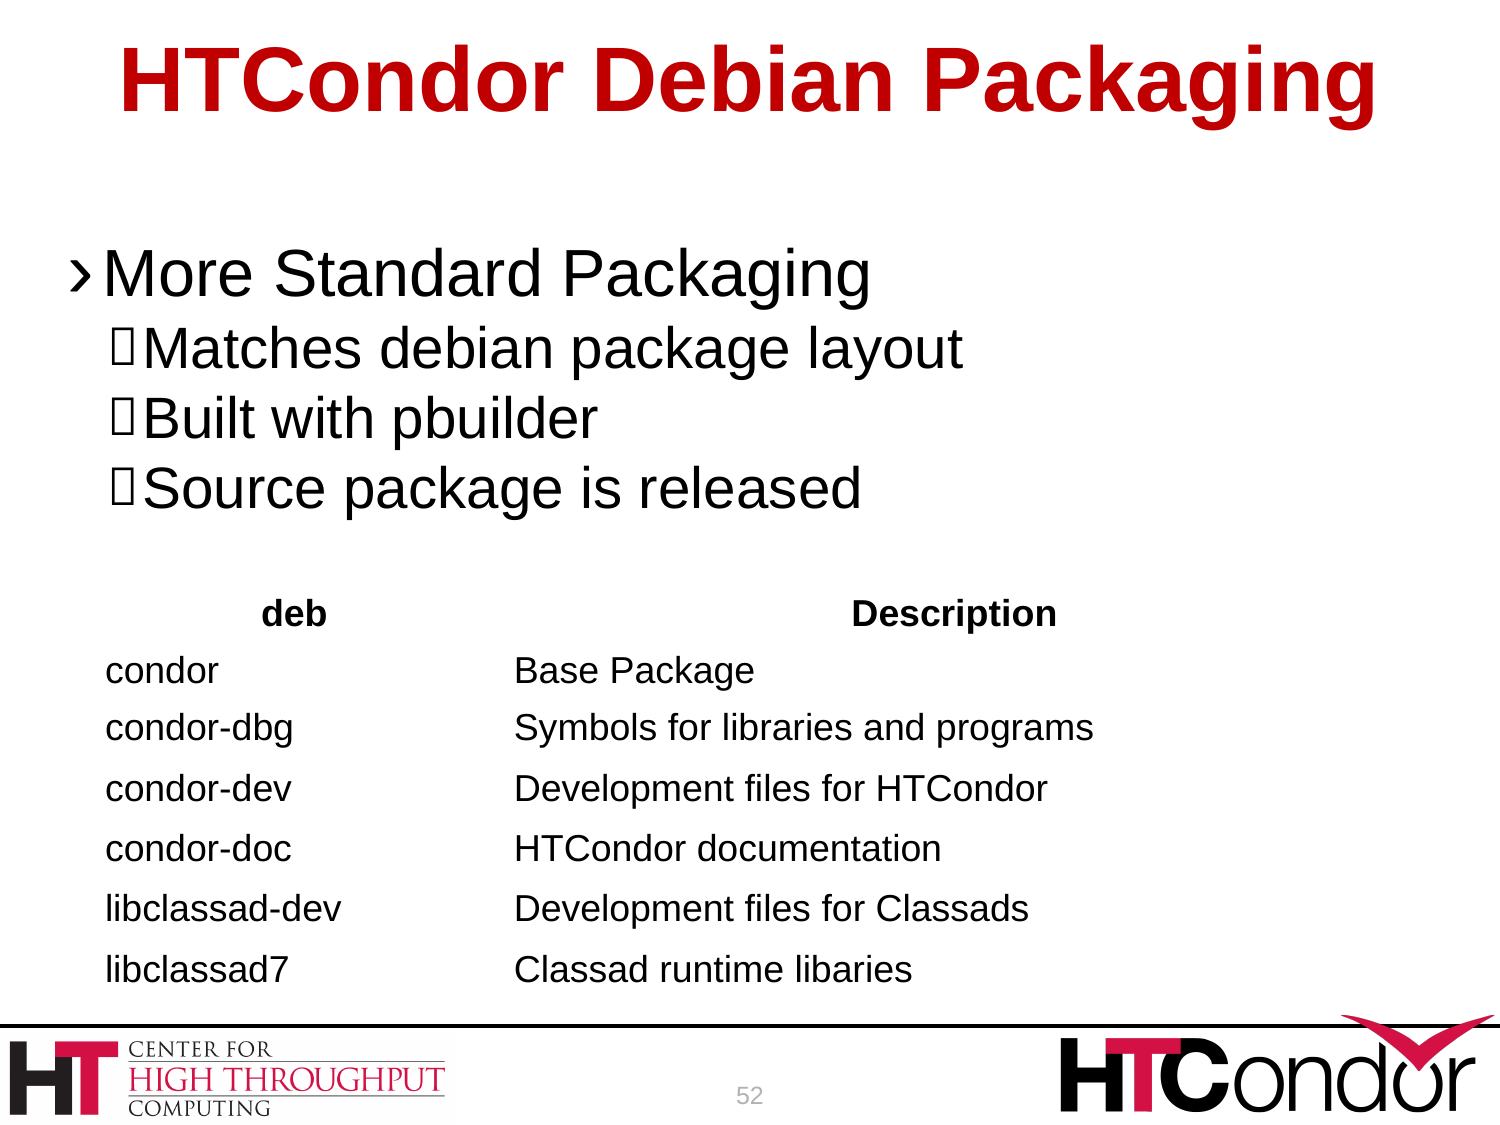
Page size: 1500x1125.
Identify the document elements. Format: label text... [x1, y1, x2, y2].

picture [1055, 1014, 1500, 1119]
table_cell condor-doc [90, 820, 499, 880]
table_cell libclassad7 [90, 941, 499, 1001]
table_header deb [90, 585, 499, 642]
table_cell Base Package [499, 642, 1410, 699]
table_cell Development files for Classads [499, 880, 1410, 941]
table_cell libclassad-dev [90, 880, 499, 941]
table_cell condor-dev [90, 760, 499, 820]
slide_number 52 [575, 1065, 925, 1125]
picture [0, 1029, 454, 1125]
text_box More Standard Packaging Matches debian package layout Built with pbuilder Source package is released [52, 222, 1431, 916]
table_cell Classad runtime libaries [499, 941, 1410, 1001]
table_header Description [499, 585, 1410, 642]
table_cell Symbols for libraries and programs [499, 699, 1410, 760]
table_cell condor-dbg [90, 699, 499, 760]
table_cell Development files for HTCondor [499, 760, 1410, 820]
text_box HTCondor Debian Packaging [0, 0, 1500, 150]
table_cell HTCondor documentation [499, 820, 1410, 880]
table_cell condor [90, 642, 499, 699]
